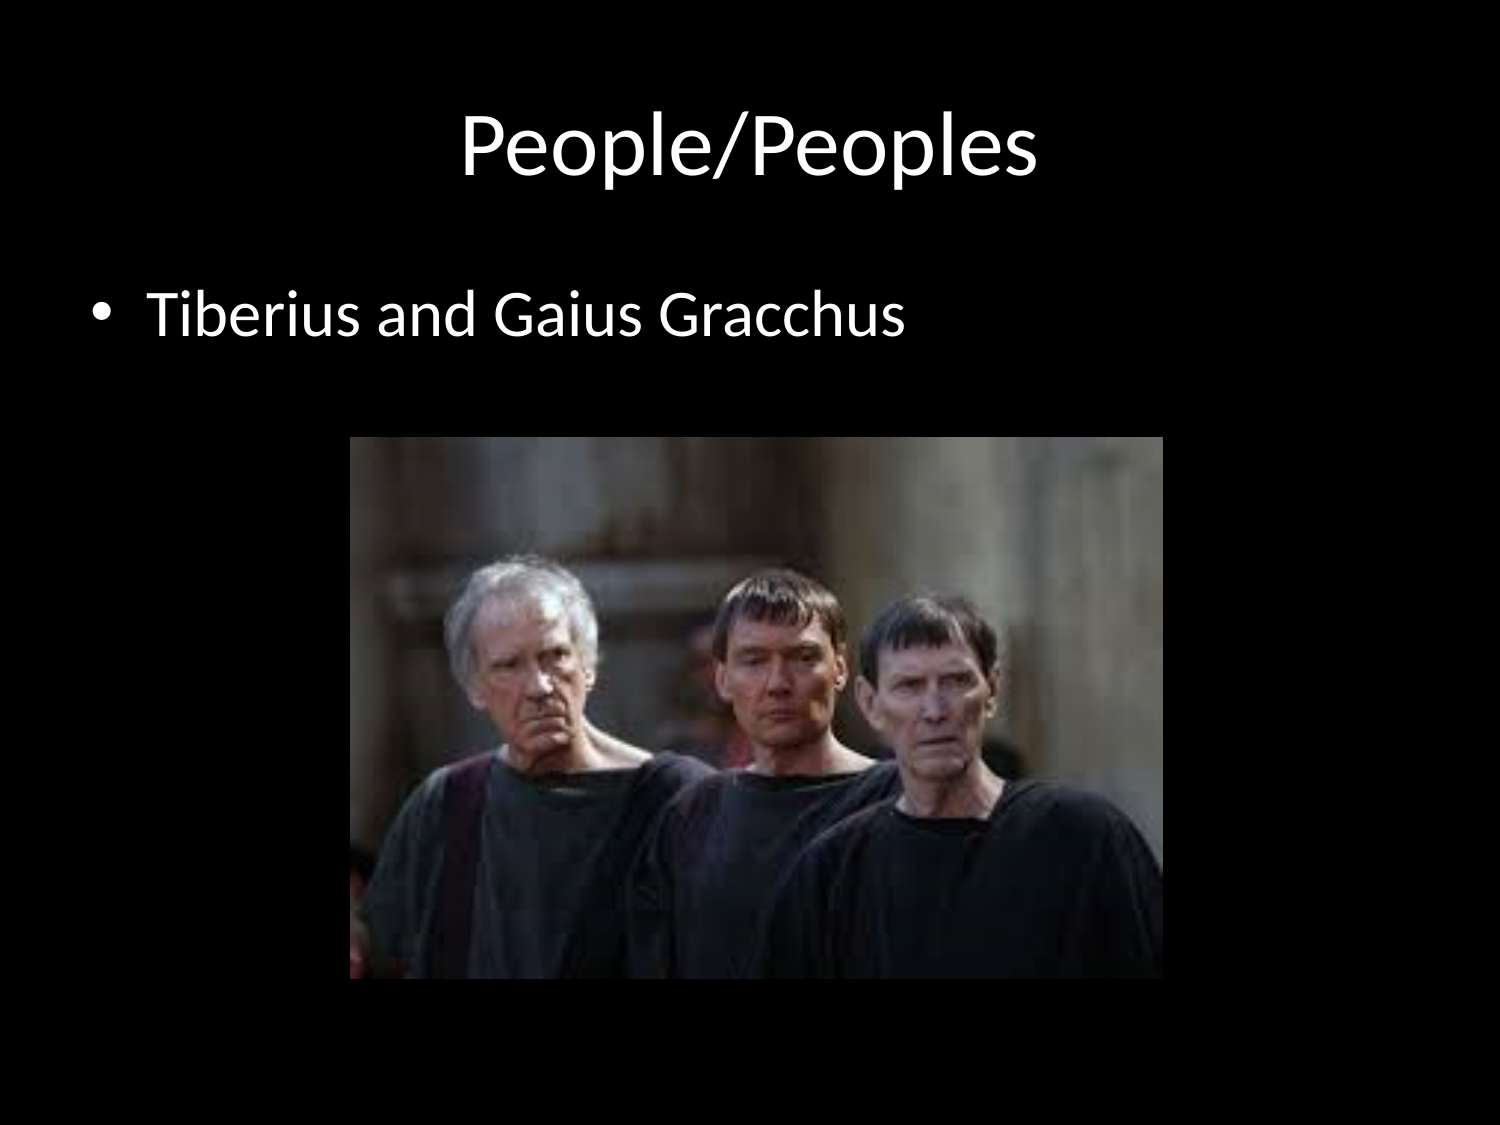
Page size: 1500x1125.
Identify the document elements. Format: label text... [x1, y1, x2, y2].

title People/Peoples [75, 45, 1425, 233]
picture [349, 437, 1163, 979]
list Tiberius and Gaius Gracchus [75, 262, 1425, 1005]
